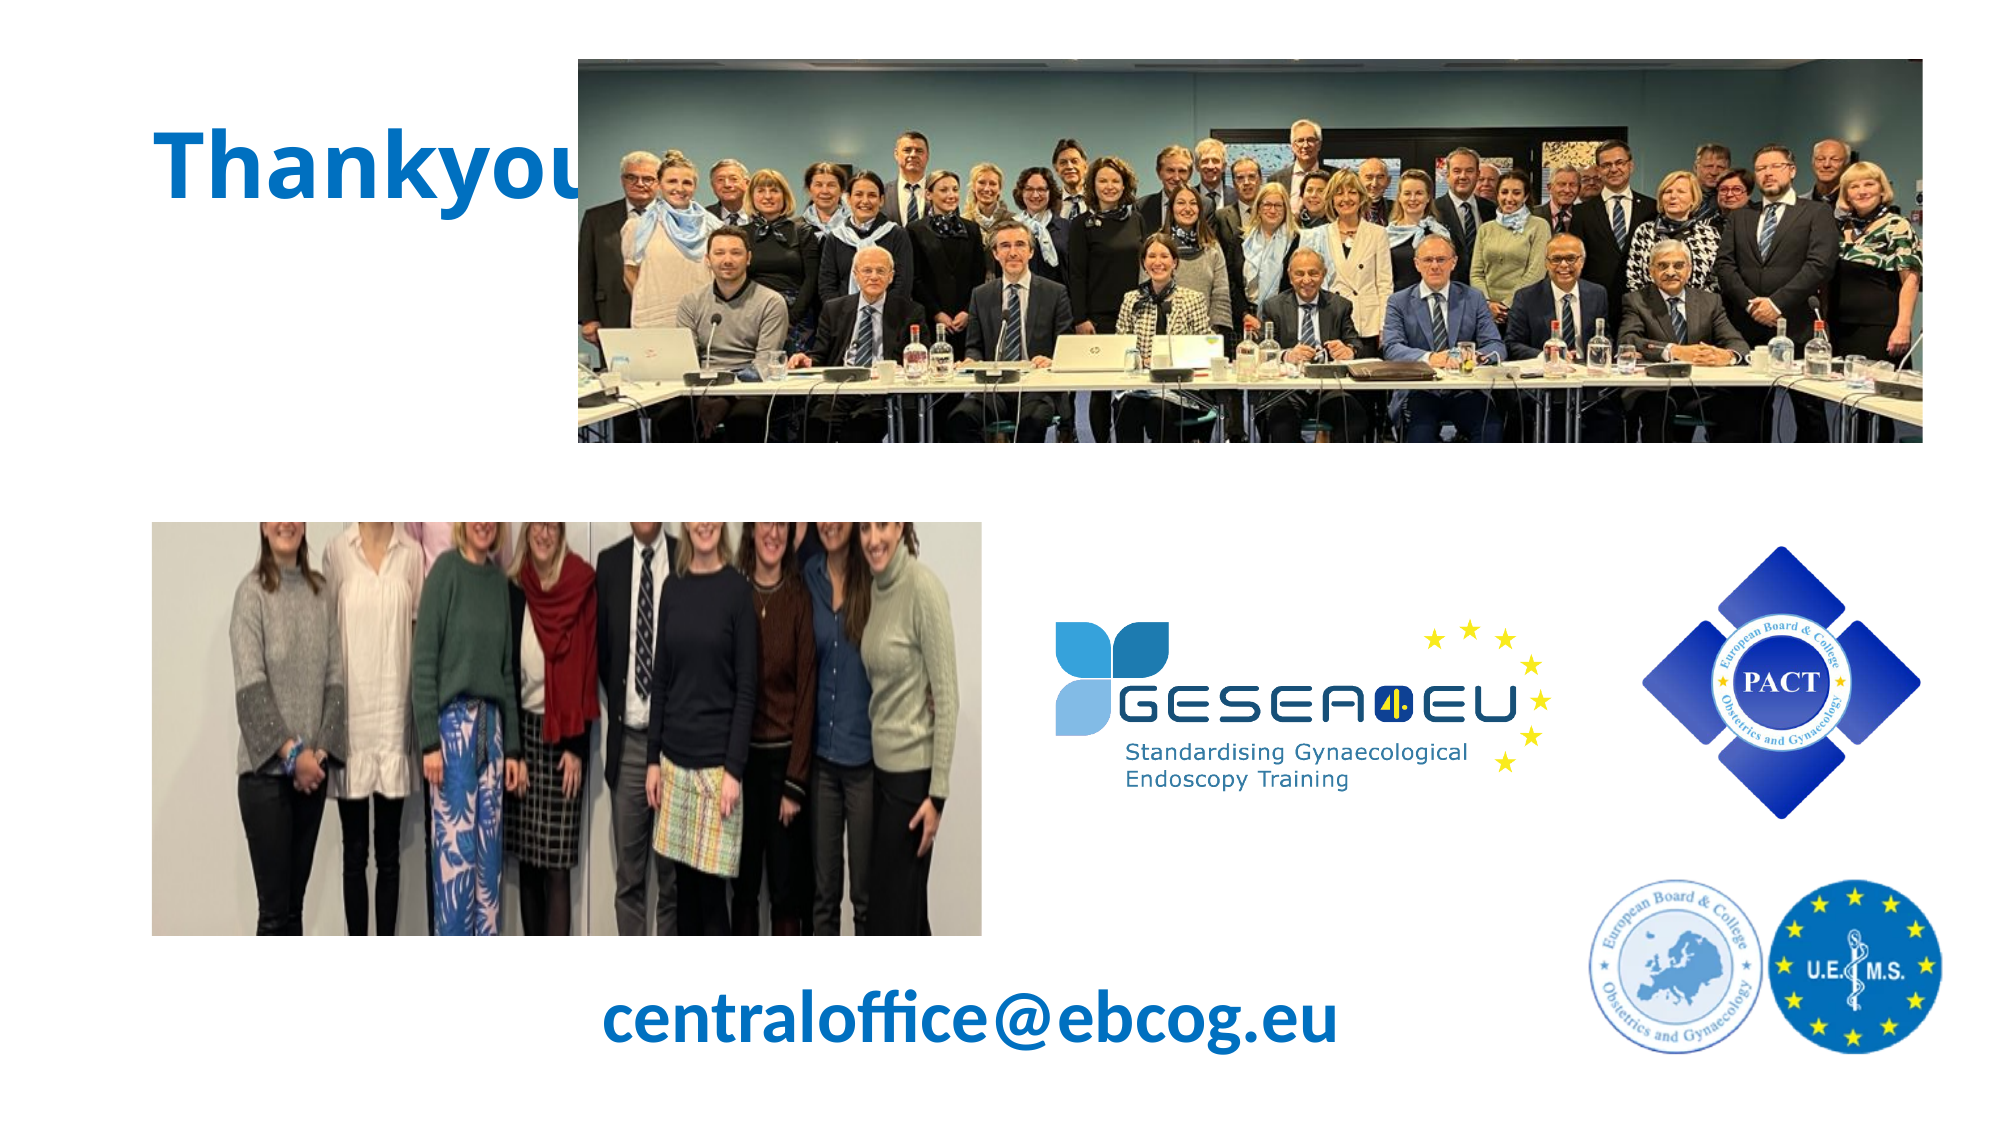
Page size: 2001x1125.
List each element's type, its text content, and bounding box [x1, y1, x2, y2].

picture [1584, 513, 1980, 835]
picture [1569, 854, 1972, 1073]
picture [1051, 616, 1556, 793]
list centraloffice@ebcog.eu [137, 293, 1863, 1117]
title Thankyou! [137, 59, 578, 278]
picture [151, 522, 982, 936]
picture [578, 59, 1923, 443]
